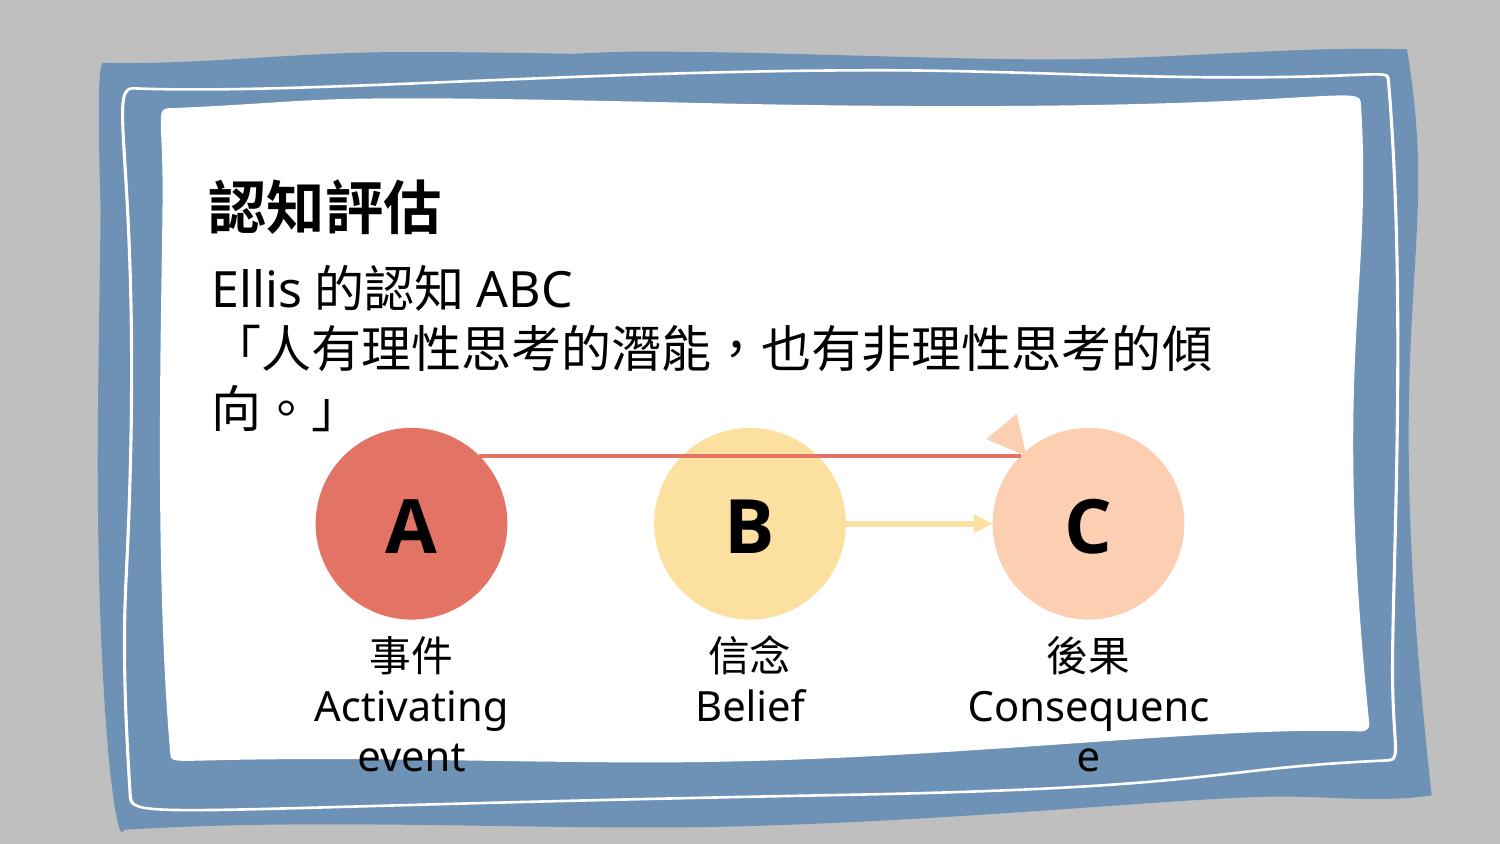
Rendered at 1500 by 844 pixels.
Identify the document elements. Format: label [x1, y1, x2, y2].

text_box [97, 48, 1432, 833]
text_box [749, 184, 753, 727]
